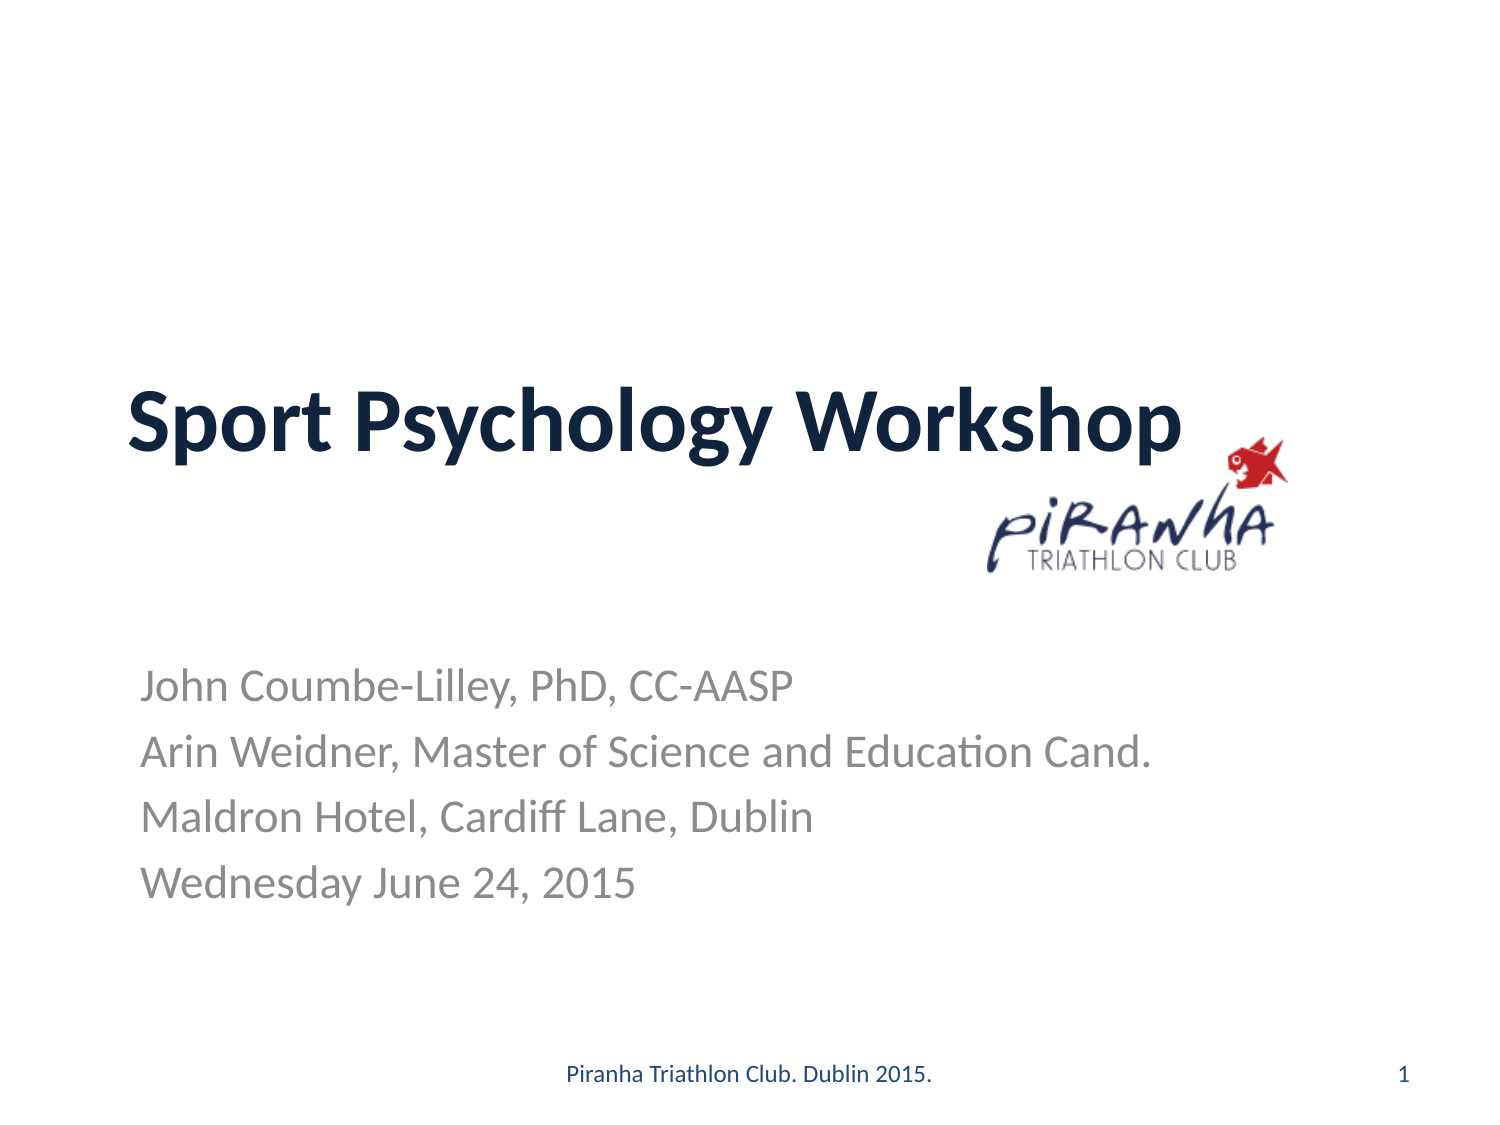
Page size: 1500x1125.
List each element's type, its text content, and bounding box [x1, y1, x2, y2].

footer Piranha Triathlon Club. Dublin 2015. [512, 1042, 988, 1103]
title Sport Psychology Workshop [112, 349, 1388, 591]
picture [987, 437, 1288, 574]
subtitle John Coumbe-Lilley, PhD, CC-AASP Arin Weidner, Master of Science and Education Cand. Maldron Hotel, Cardiff Lane, Dublin Wednesday June 24, 2015 [125, 637, 1175, 925]
slide_number 1 [1074, 1042, 1425, 1103]
